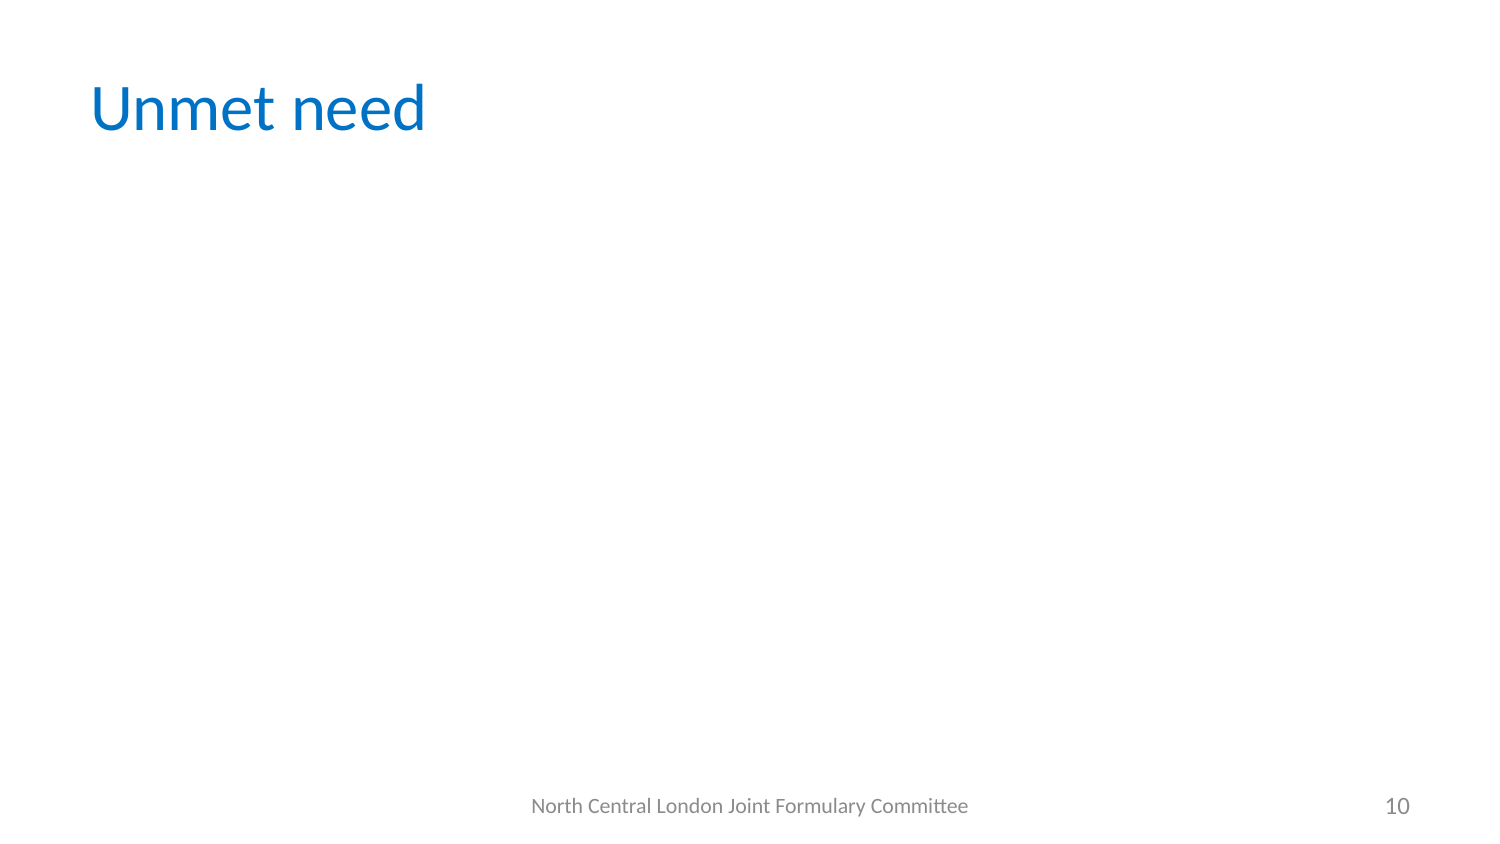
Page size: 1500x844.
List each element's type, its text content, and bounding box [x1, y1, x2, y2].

slide_number 10 [1074, 782, 1425, 827]
footer North Central London Joint Formulary Committee [512, 782, 988, 827]
title Unmet need [75, 33, 1425, 175]
